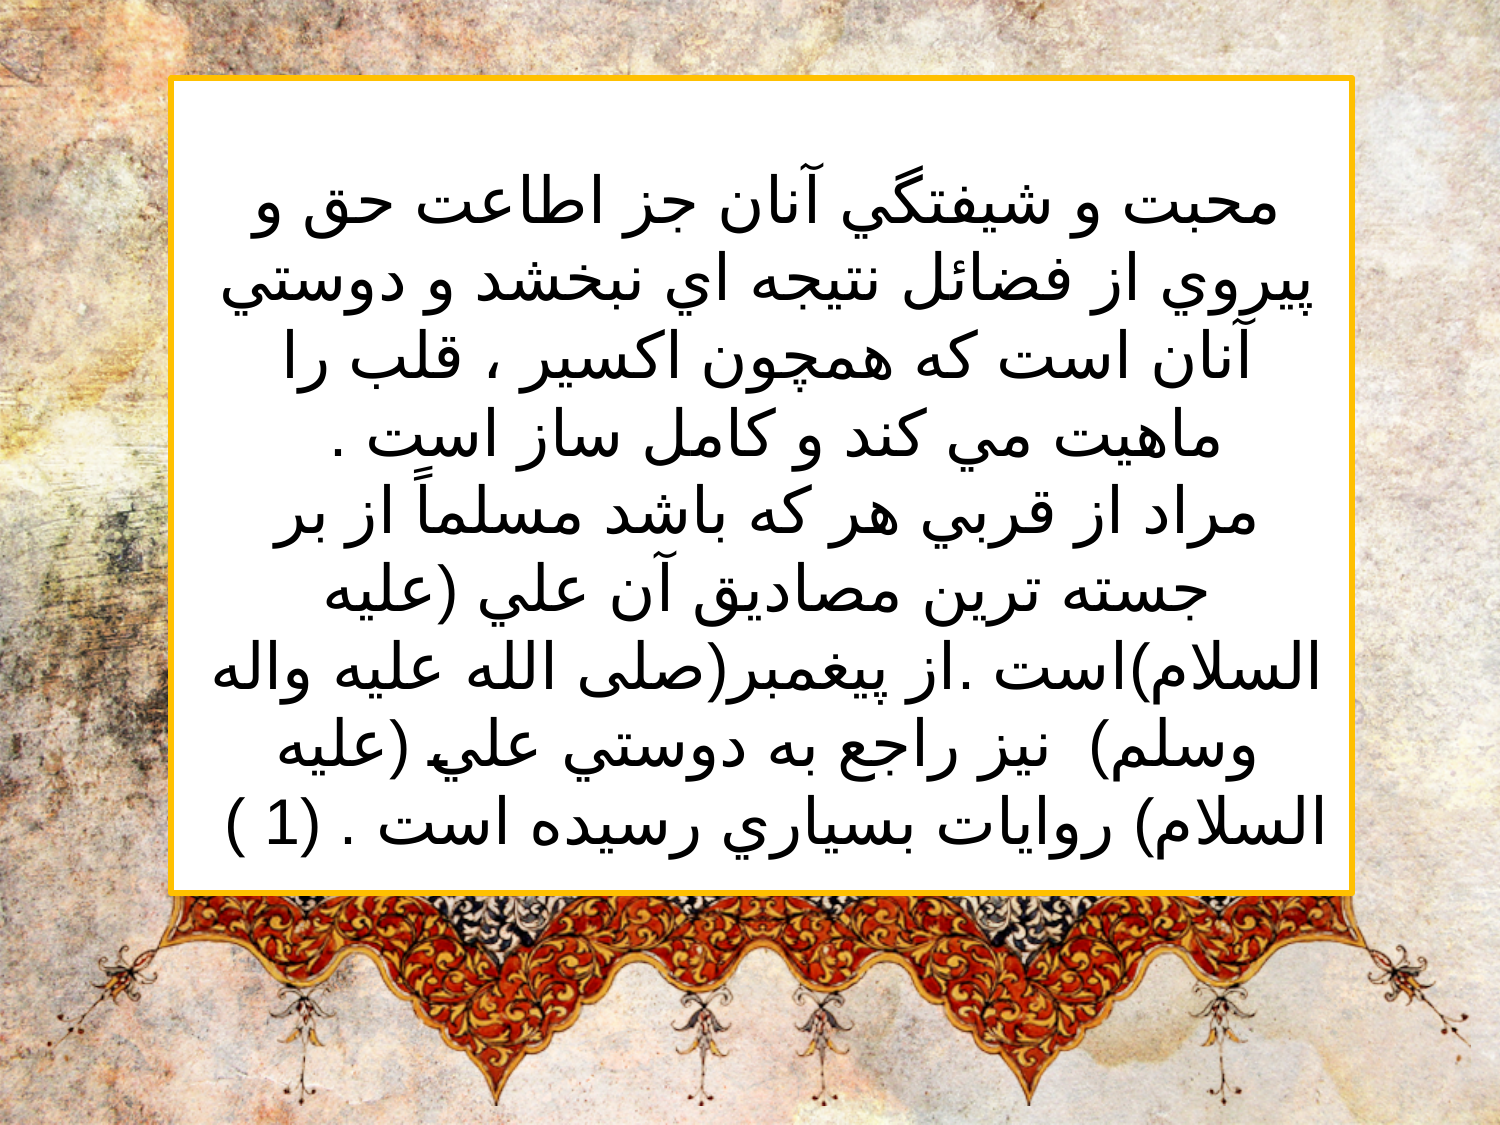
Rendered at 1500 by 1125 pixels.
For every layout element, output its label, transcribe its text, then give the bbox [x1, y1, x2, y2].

title محبت و شيفتگي آنان جز اطاعت حق و پيروي از فضائل نتيجه اي نبخشد و دوستي آنان است كه همچون اكسير ، قلب را ماهيت مي كند و كامل ساز است . مراد از قربي هر كه باشد مسلماً از بر جسته ترين مصاديق آن علي (عليه السلام)است .از پيغمبر(صلی الله علیه واله وسلم) نيز راجع به دوستي علي (عليه السلام) روايات بسياري رسيده است . (1 ) [183, 45, 1353, 894]
picture [0, 0, 1500, 1125]
